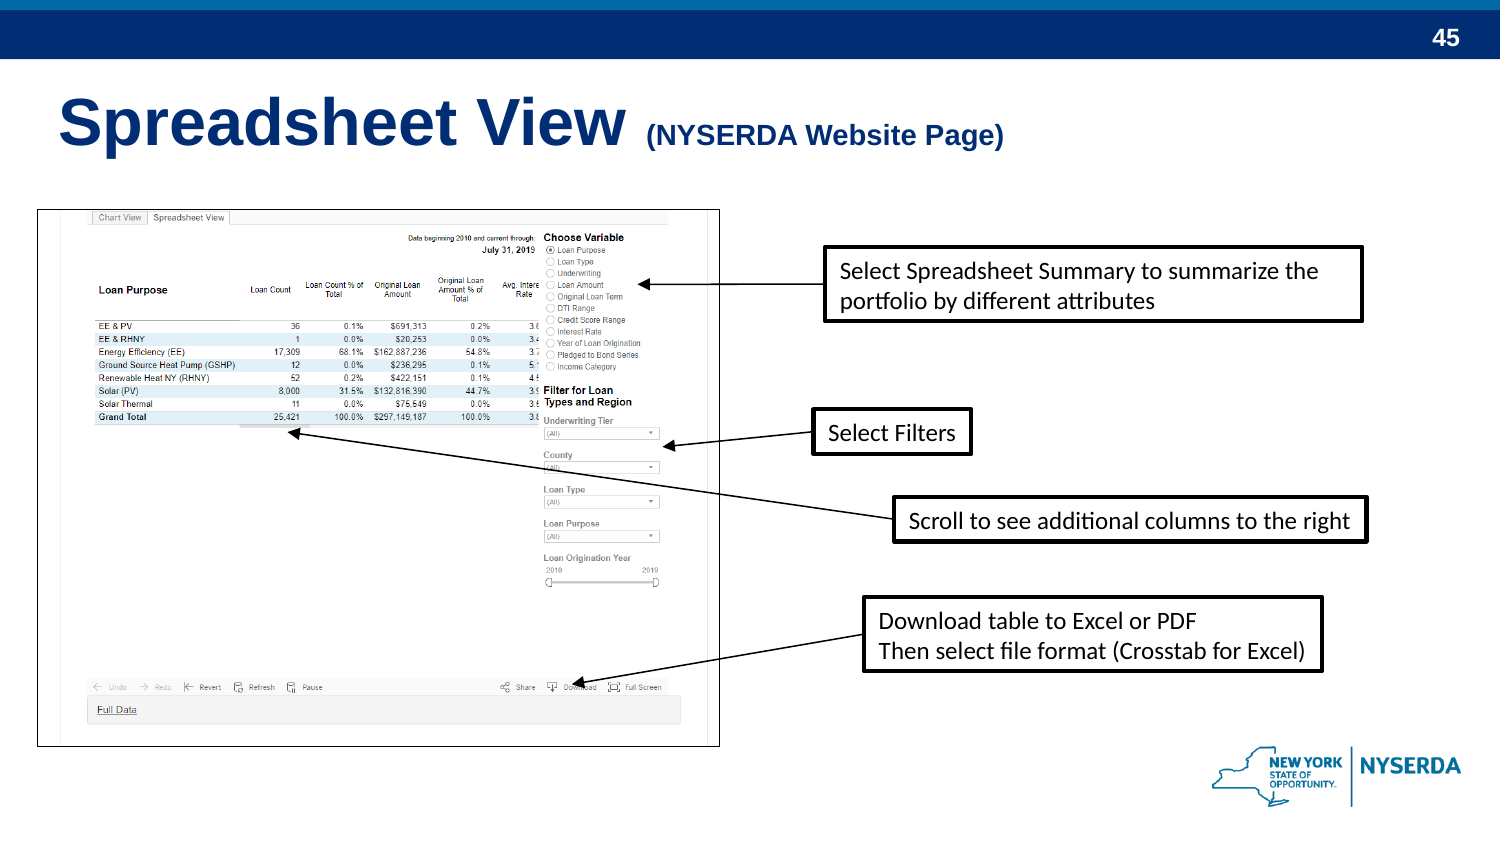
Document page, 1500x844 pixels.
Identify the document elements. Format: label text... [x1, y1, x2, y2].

picture [1212, 746, 1350, 807]
picture [1353, 746, 1461, 807]
text_box Scroll to see additional columns to the right [892, 495, 1369, 544]
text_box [287, 431, 893, 520]
text_box Select Filters [811, 407, 973, 456]
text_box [571, 634, 863, 685]
text_box Spreadsheet View (NYSERDA Website Page) [24, 71, 1450, 167]
text_box Download table to Excel or PDF Then select file format (Crosstab for Excel) [862, 595, 1324, 673]
text_box Select Spreadsheet Summary to summarize the portfolio by different attributes [823, 245, 1364, 323]
picture [37, 209, 720, 748]
